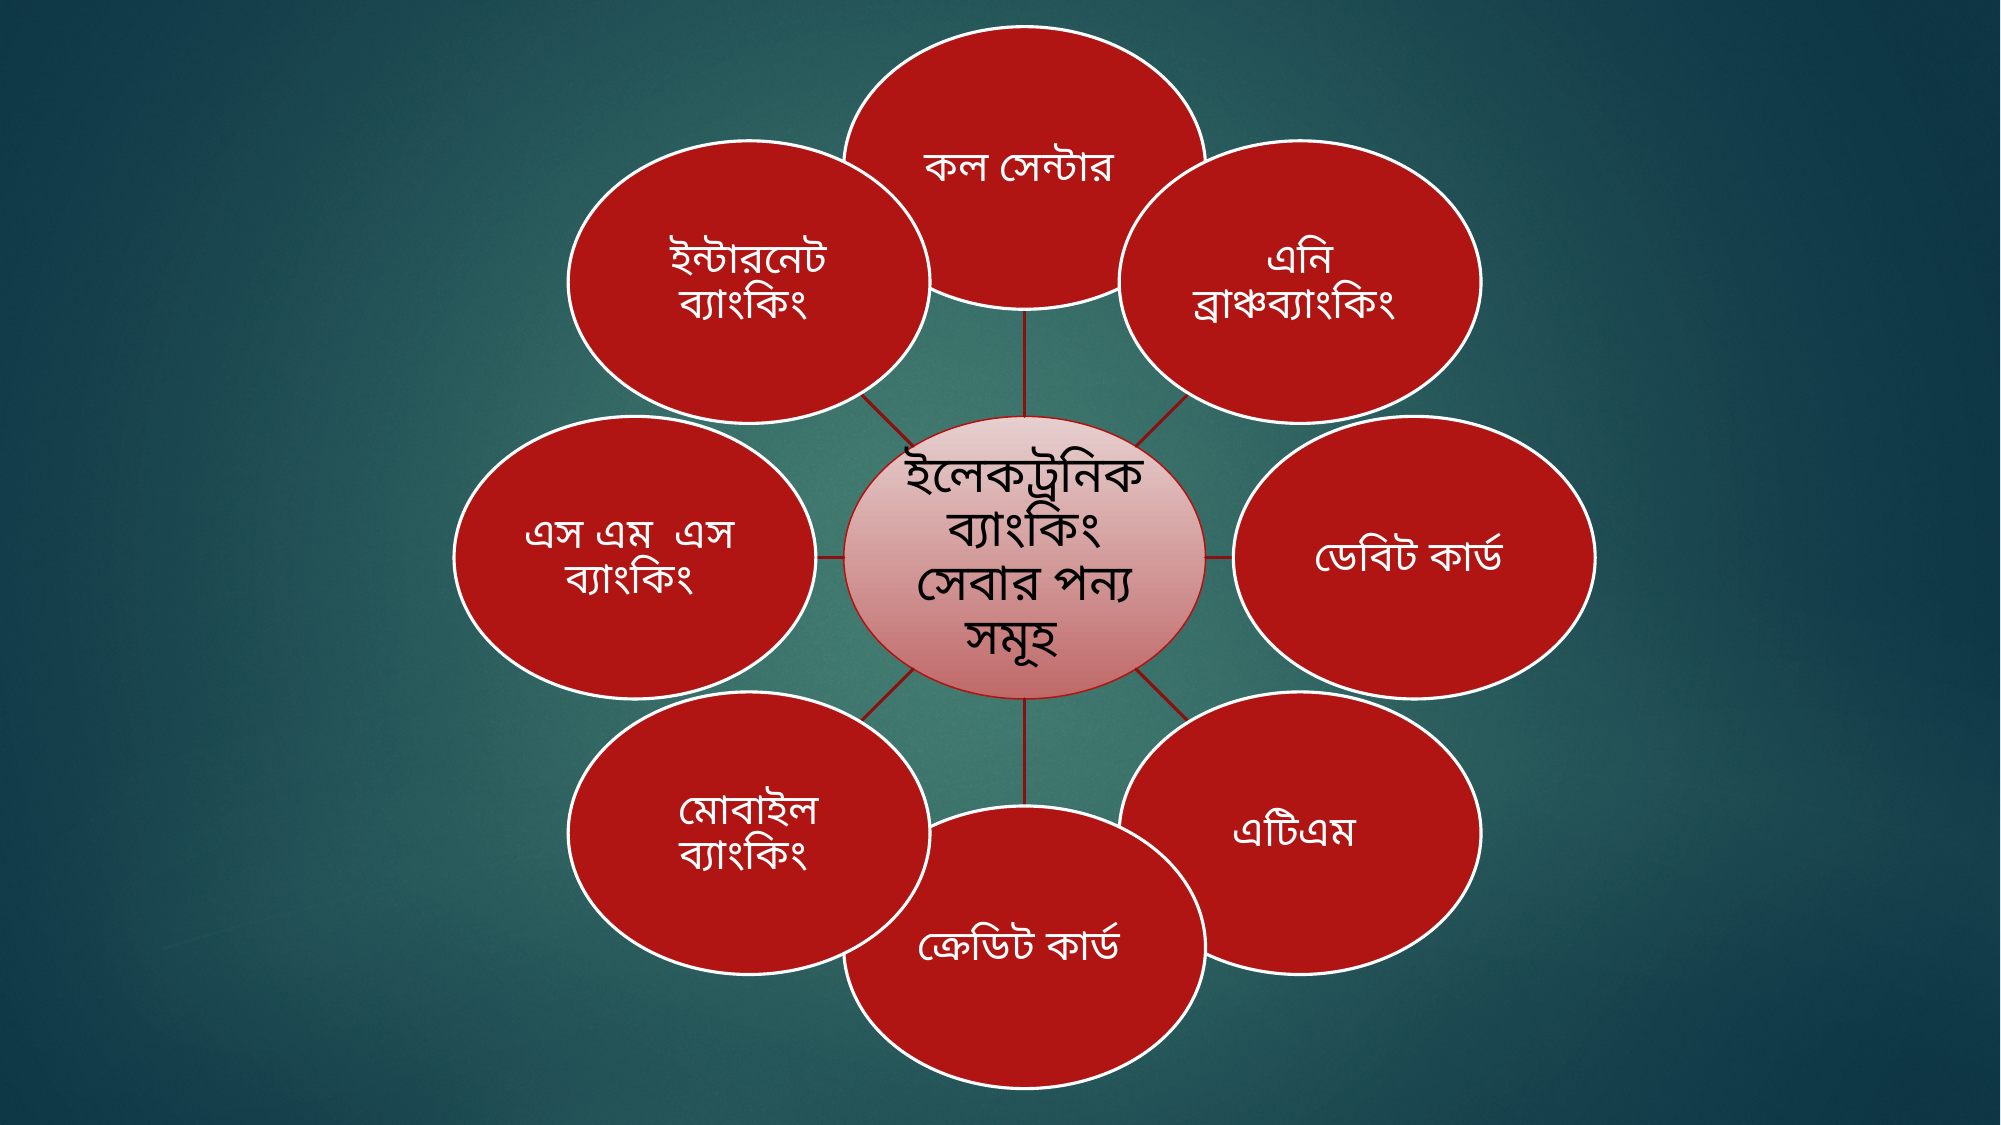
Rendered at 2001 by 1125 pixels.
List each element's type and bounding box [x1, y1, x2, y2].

text_box [188, 48, 1861, 1067]
